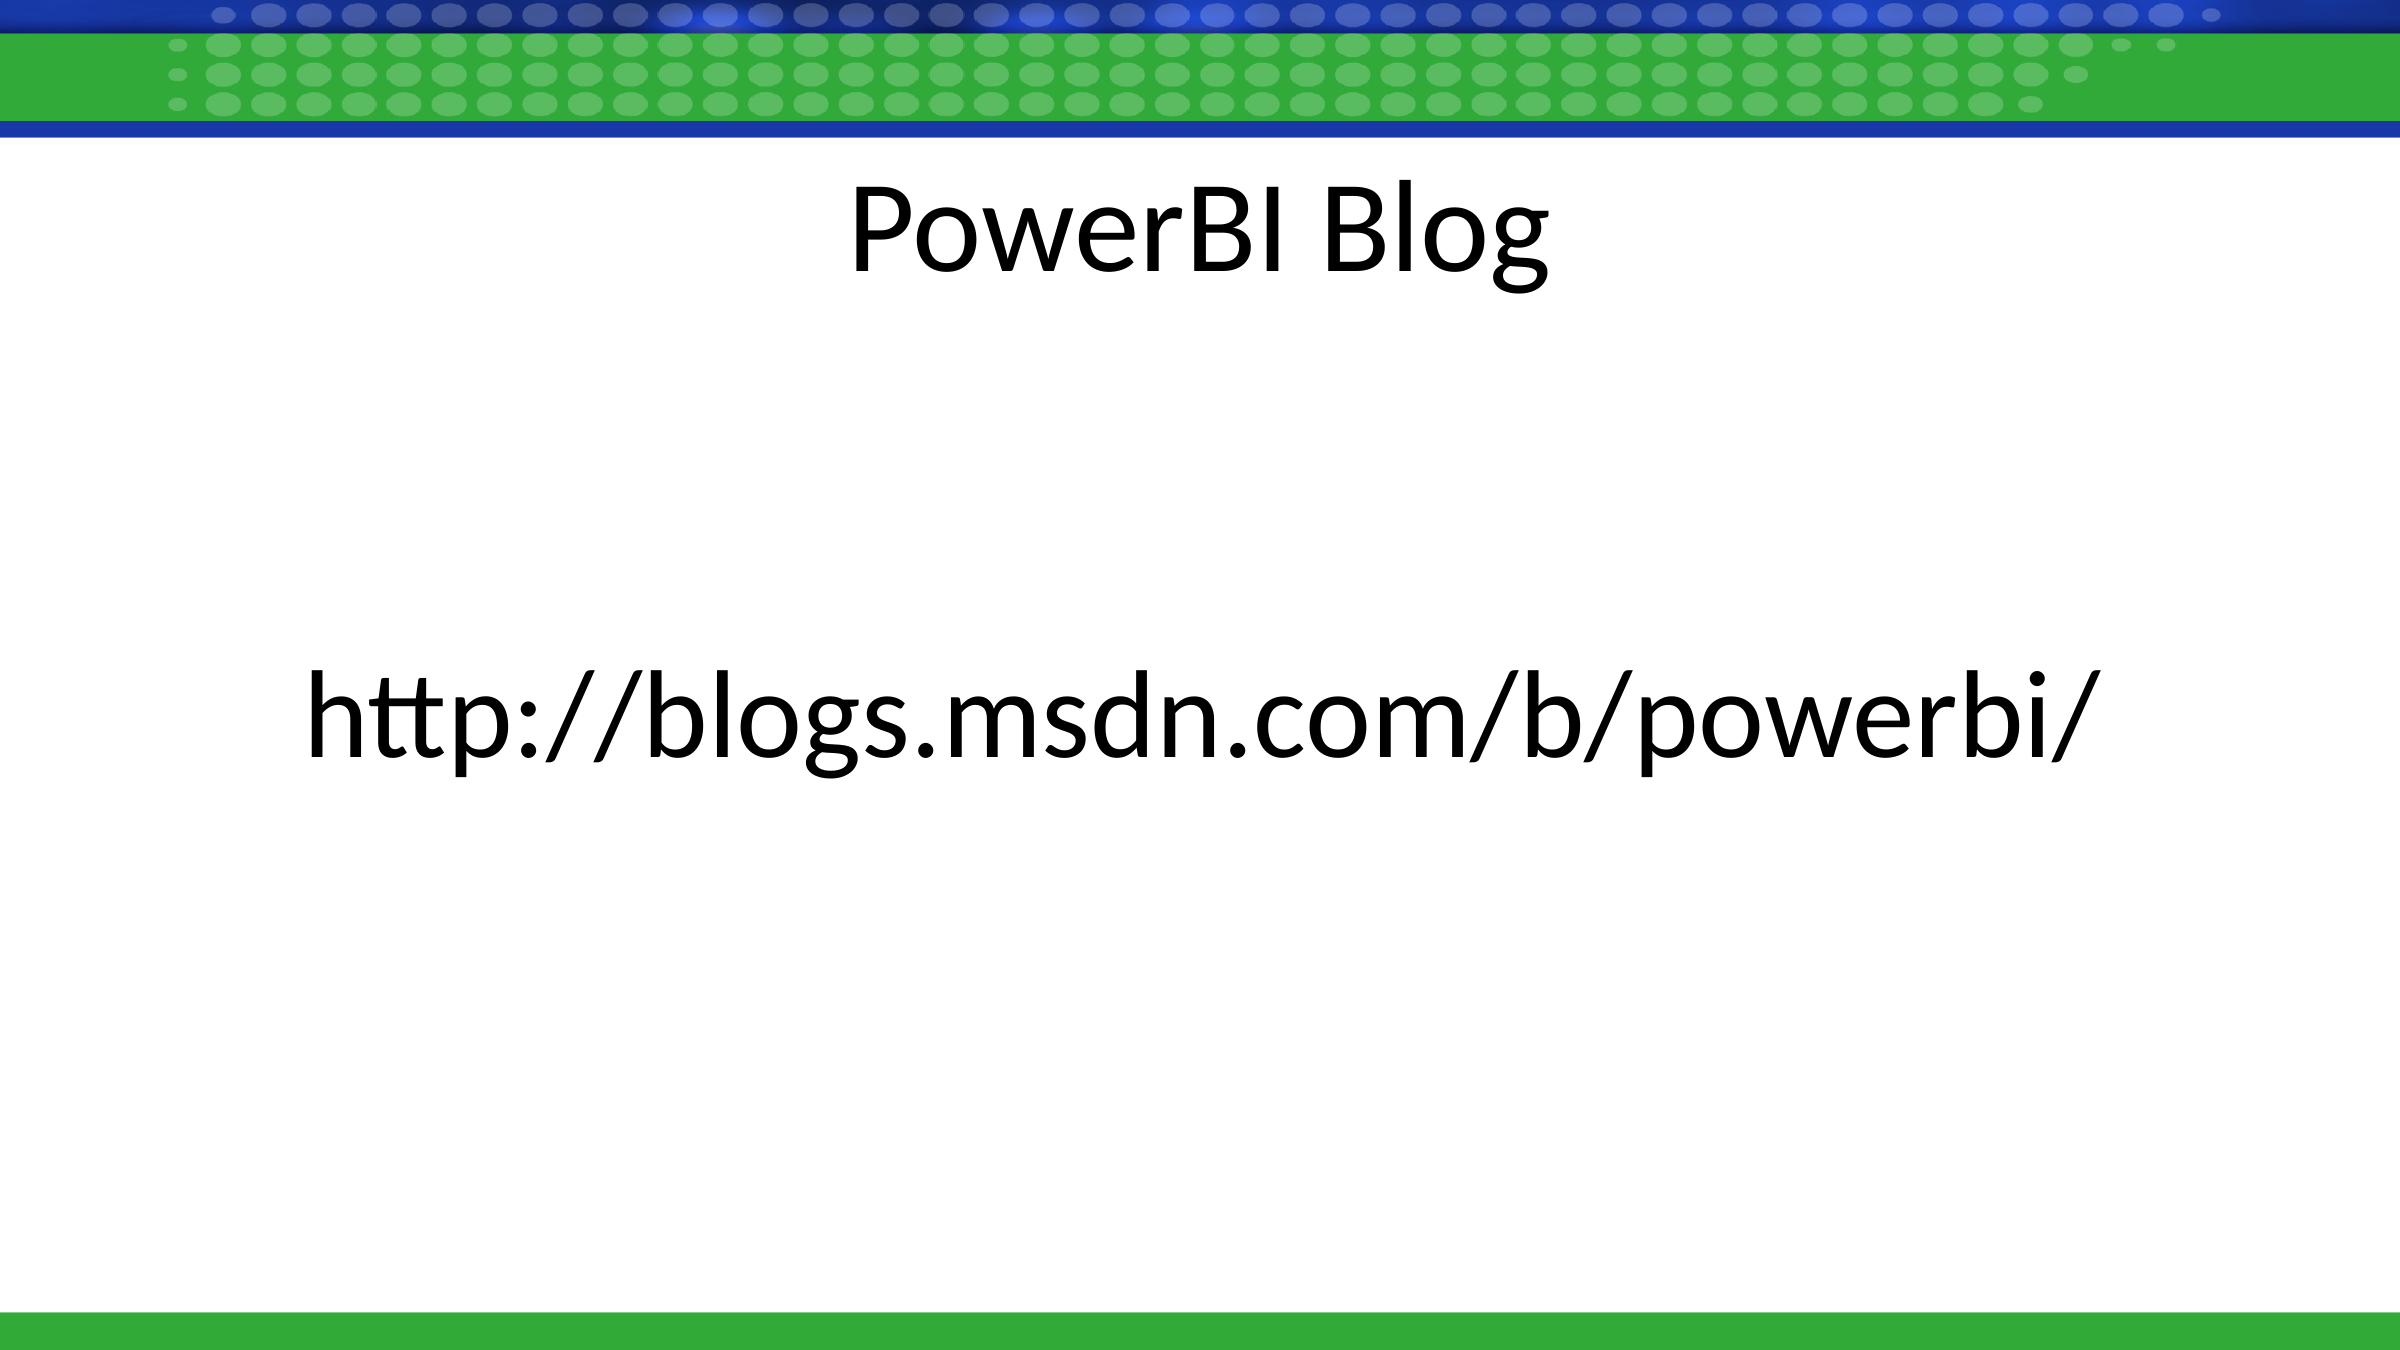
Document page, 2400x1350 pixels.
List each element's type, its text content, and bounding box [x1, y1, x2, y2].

picture [0, 0, 2400, 121]
text_box http://blogs.msdn.com/b/powerbi/ [288, 624, 2277, 790]
title PowerBI Blog [120, 150, 2280, 288]
